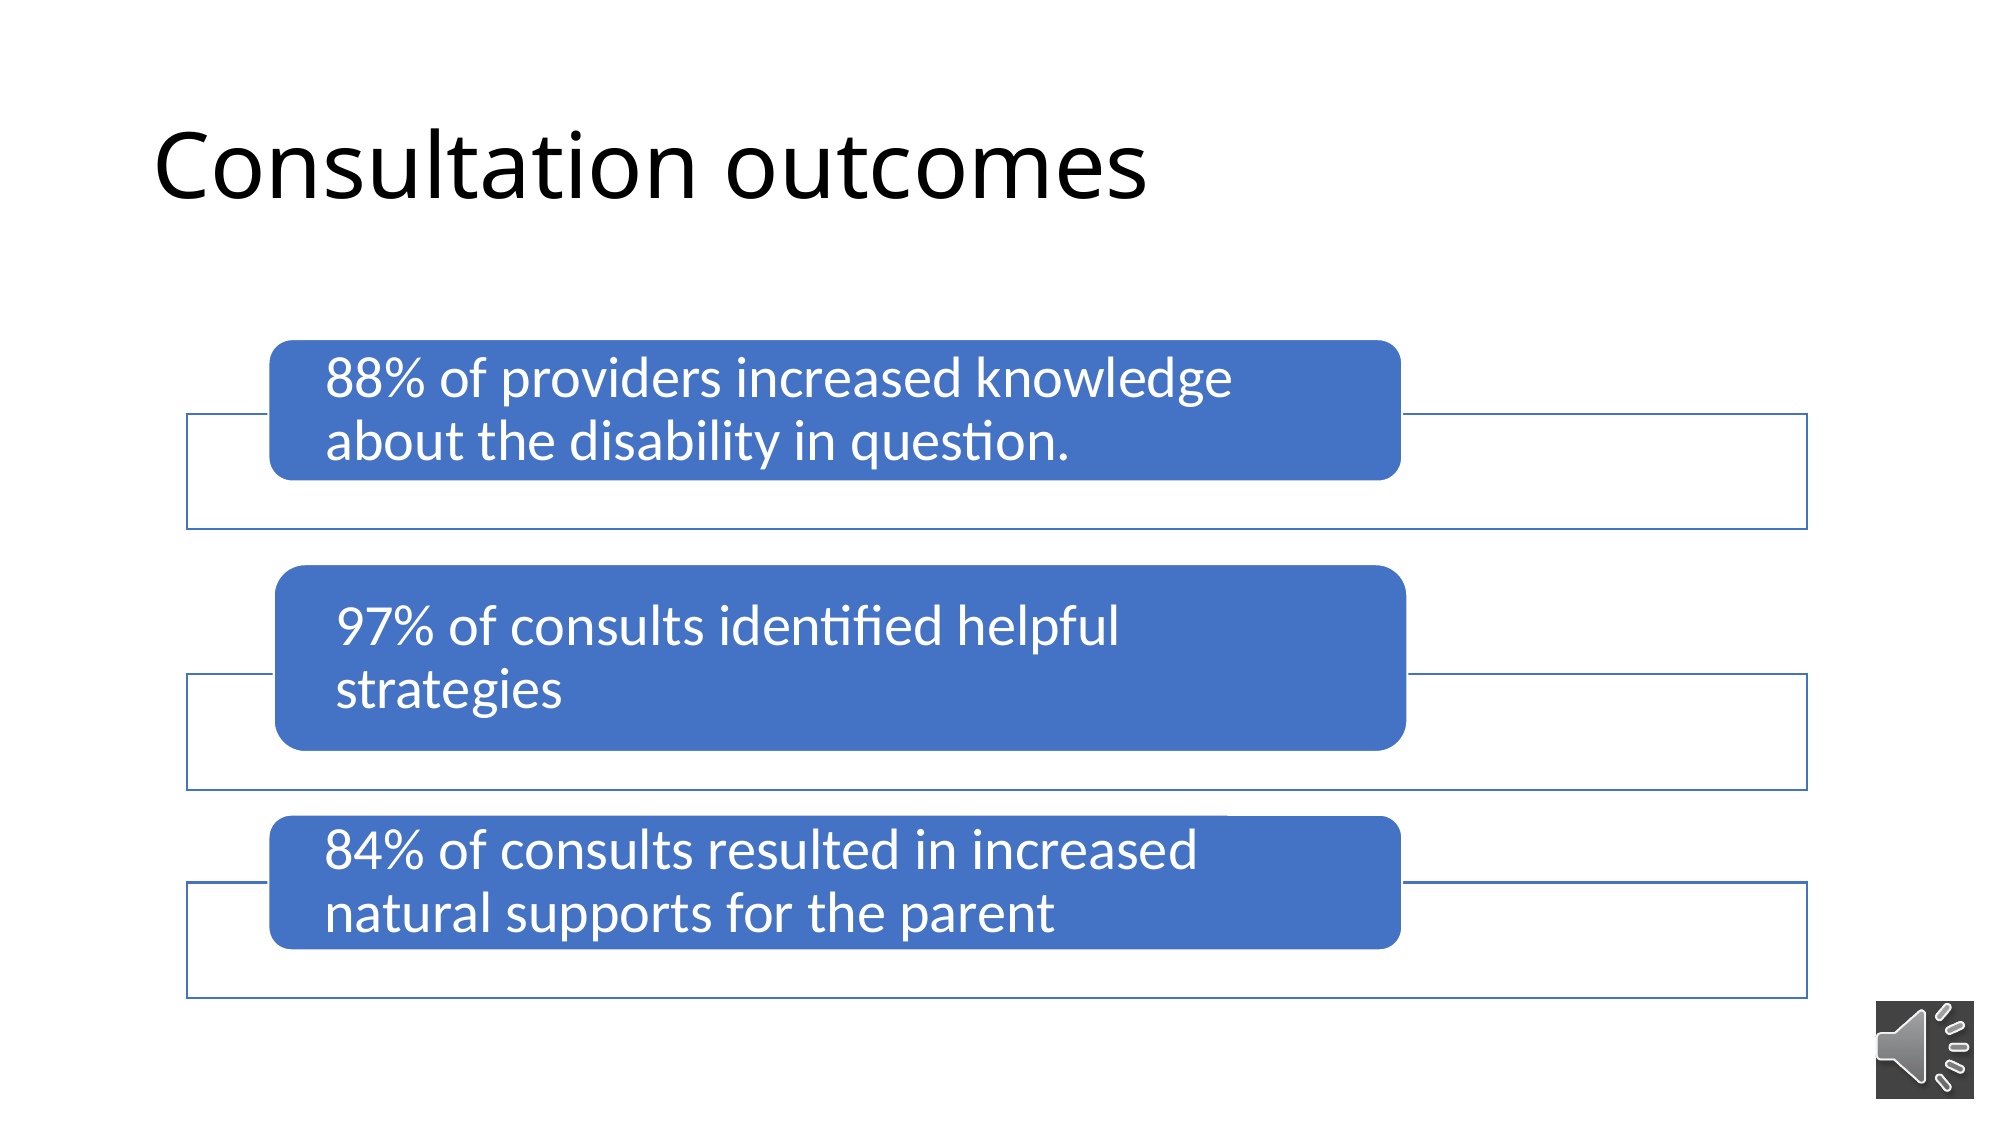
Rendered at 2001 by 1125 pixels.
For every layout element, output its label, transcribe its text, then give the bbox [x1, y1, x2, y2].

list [187, 337, 1807, 1000]
picture [1874, 999, 1975, 1100]
title Consultation outcomes [137, 59, 1863, 278]
